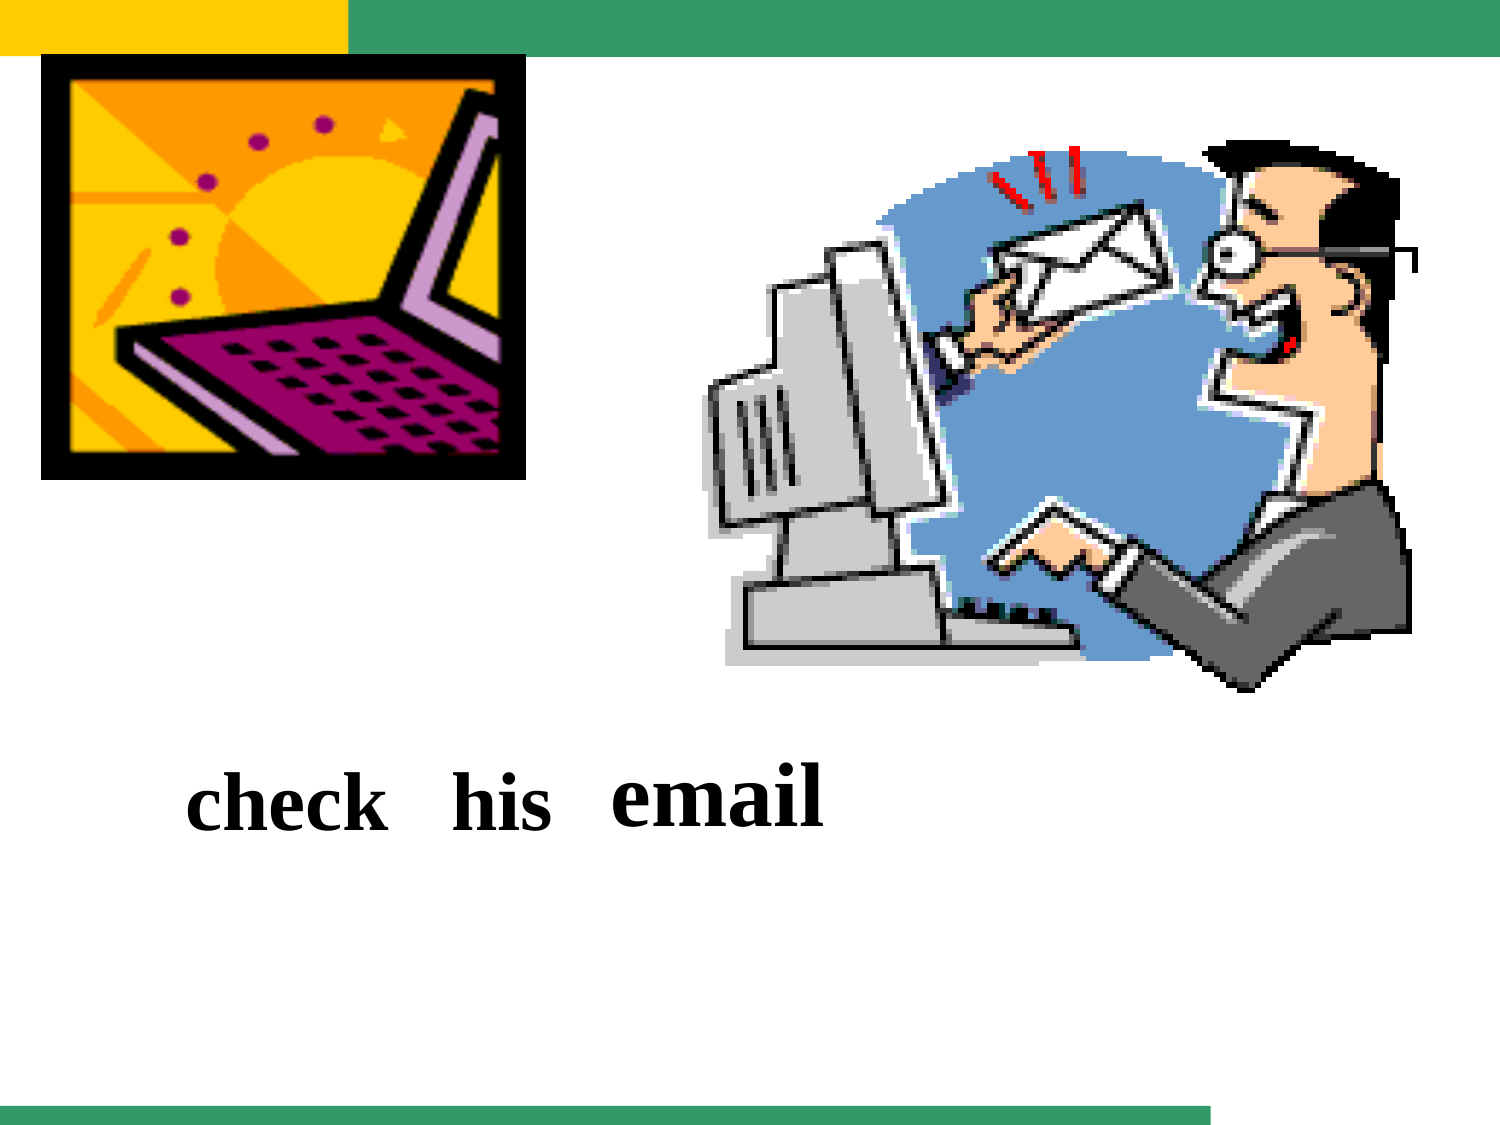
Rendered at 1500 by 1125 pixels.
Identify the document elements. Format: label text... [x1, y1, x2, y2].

text_box email [572, 727, 927, 853]
picture [40, 54, 526, 481]
picture [678, 125, 1430, 705]
text_box check his [171, 739, 1125, 855]
